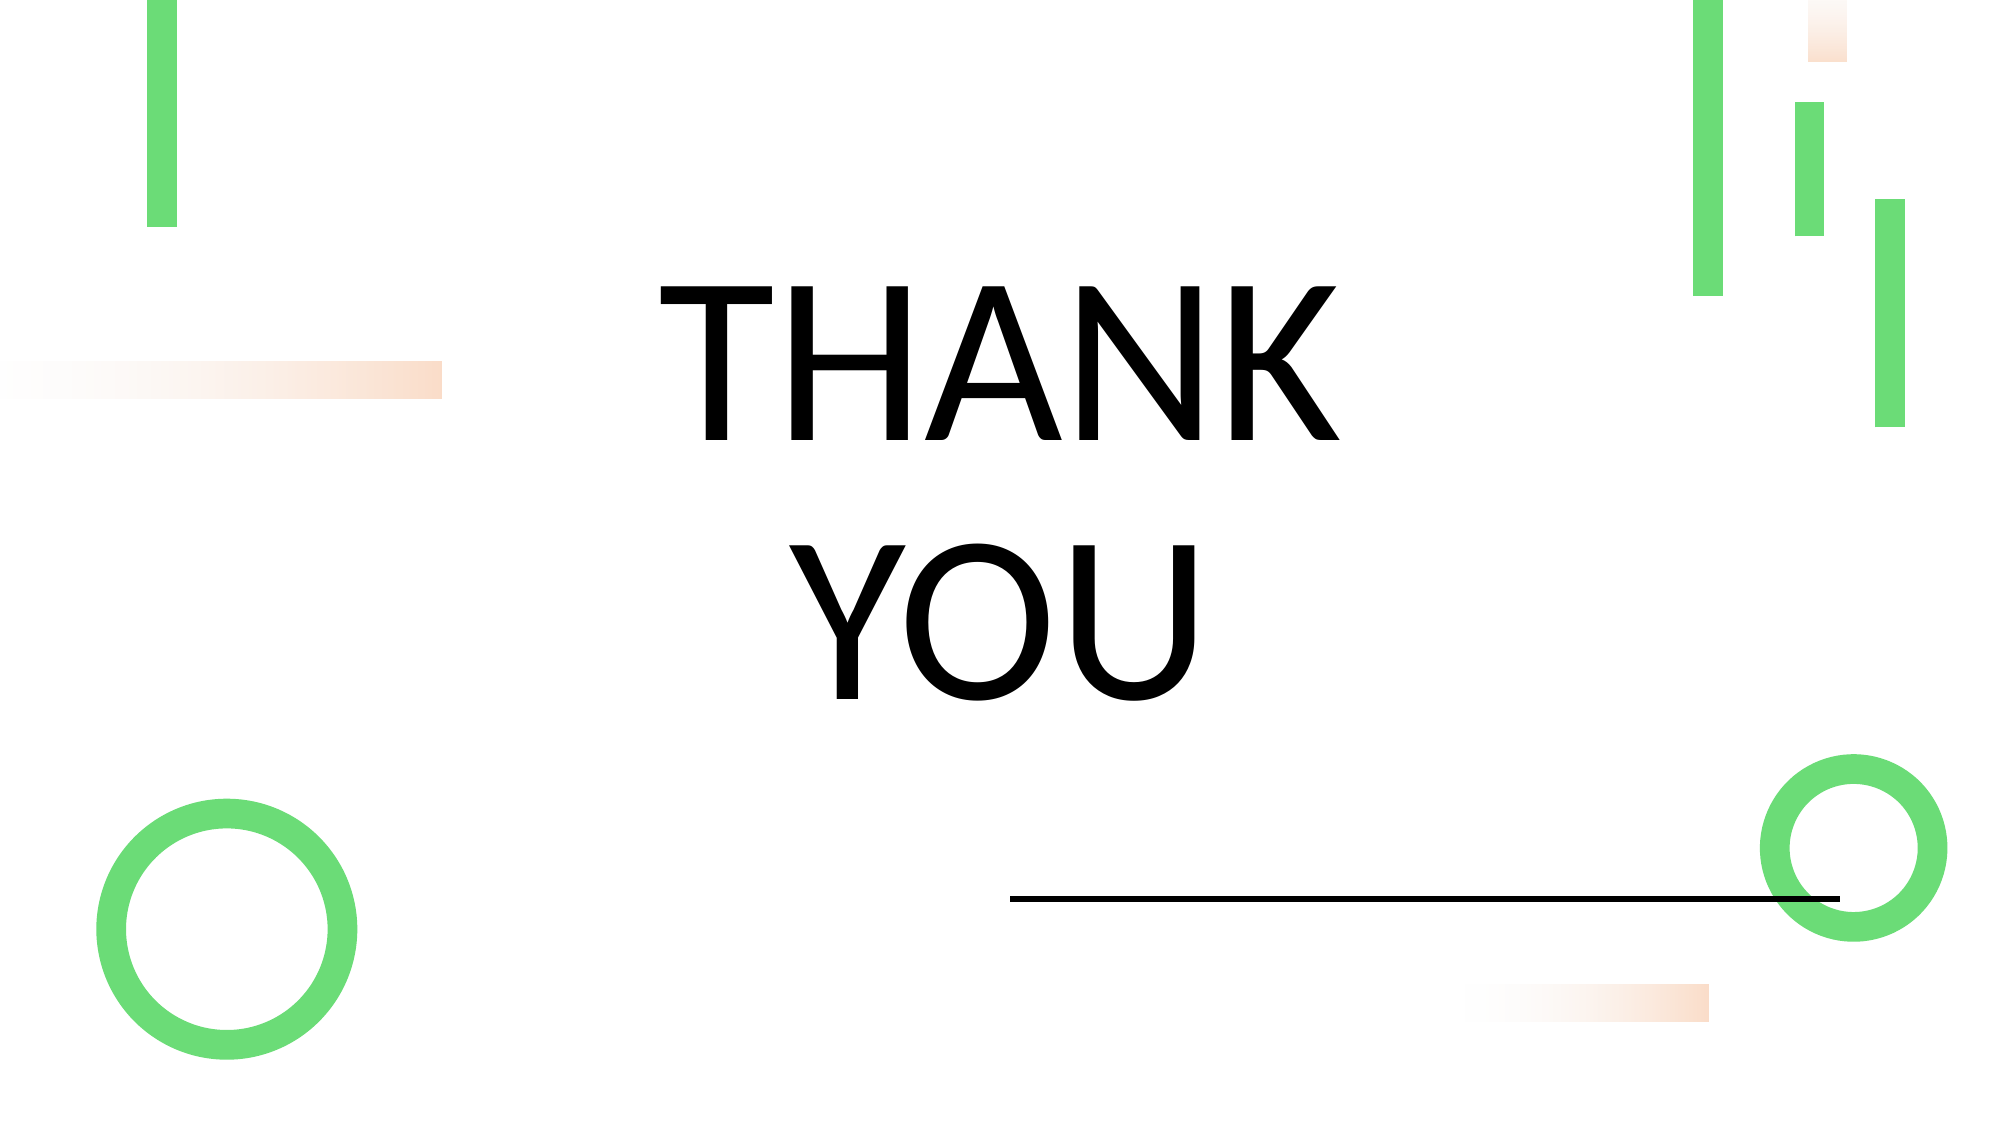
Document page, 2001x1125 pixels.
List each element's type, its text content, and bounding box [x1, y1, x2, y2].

text_box THANK YOU [533, 226, 1467, 717]
